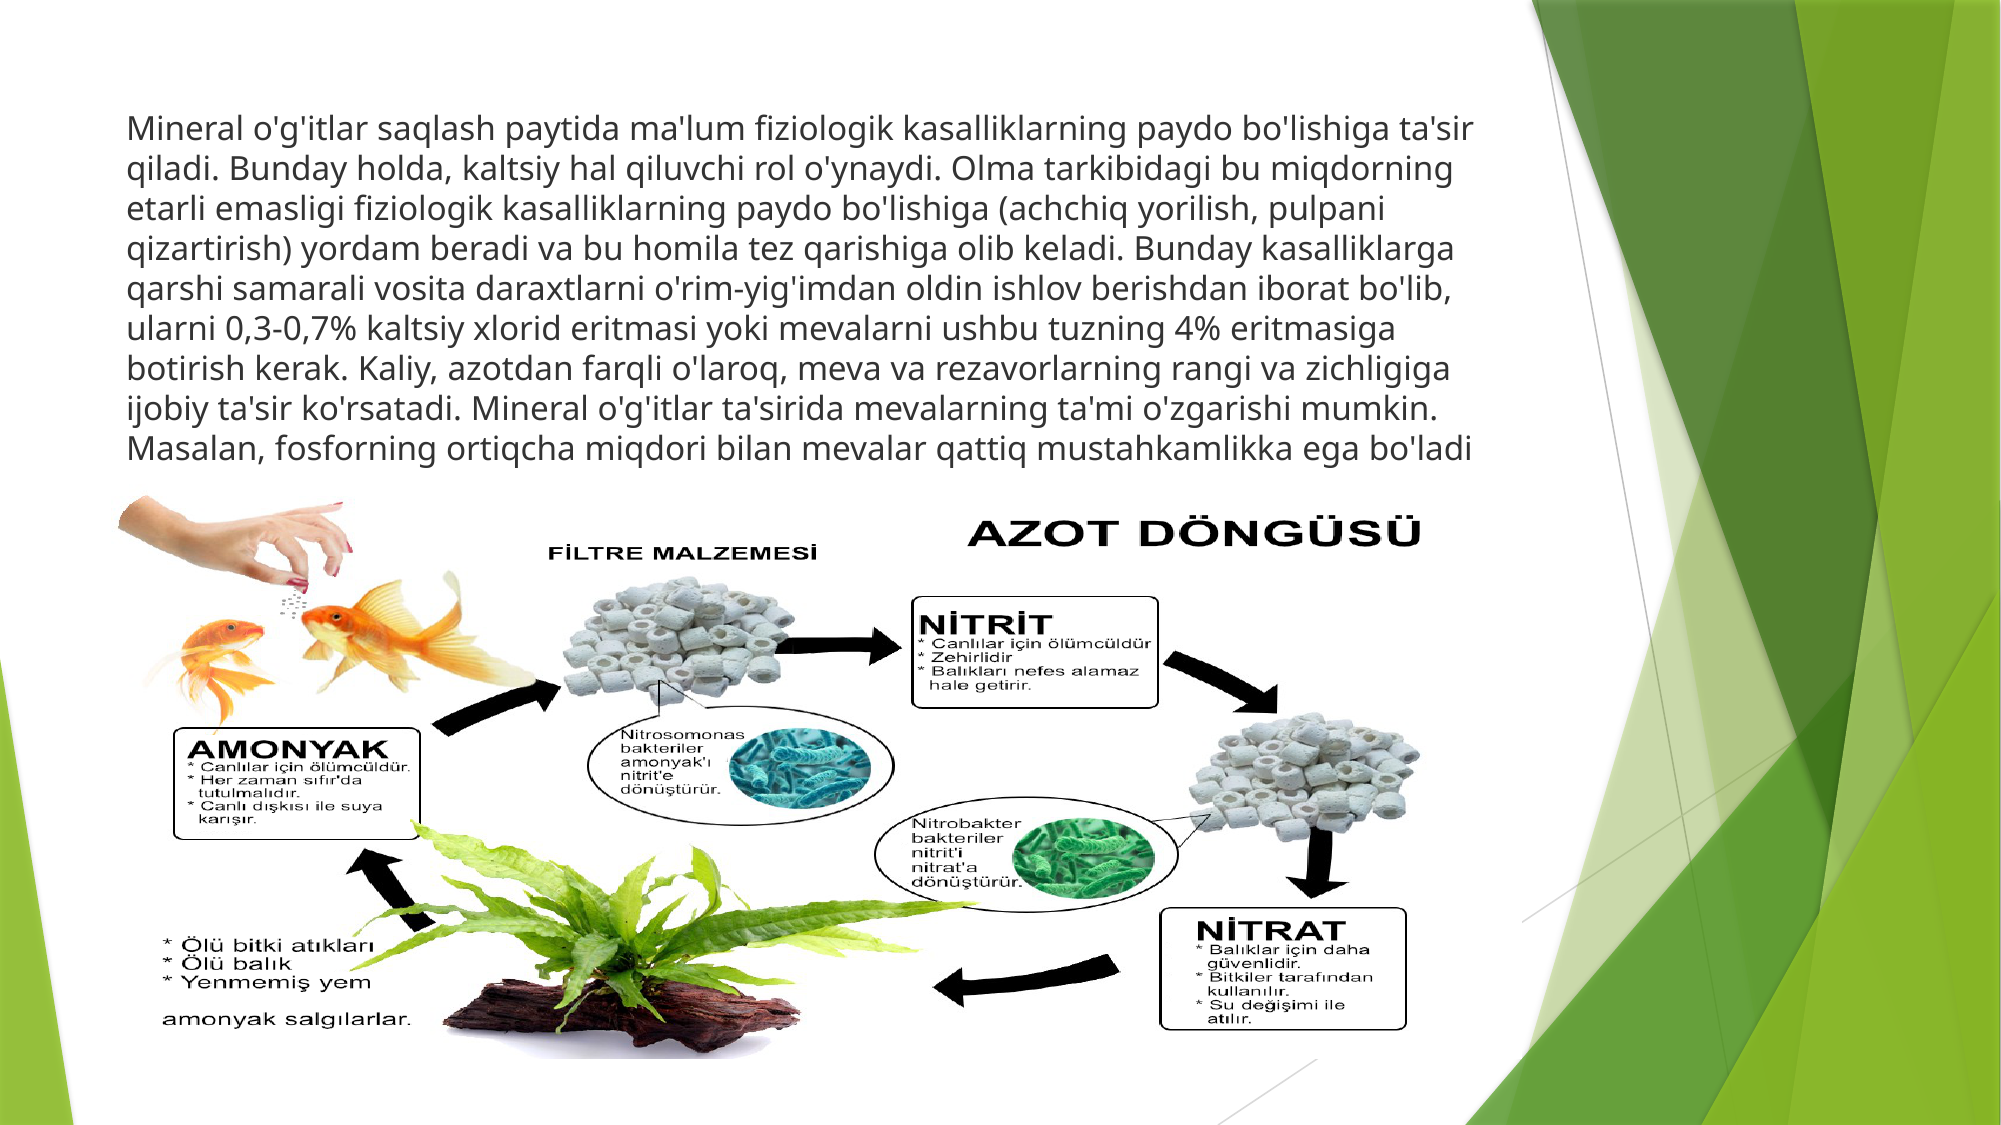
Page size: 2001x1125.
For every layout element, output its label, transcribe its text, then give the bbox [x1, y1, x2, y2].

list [110, 484, 1522, 1059]
title Mineral o'g'itlar saqlash paytida ma'lum fiziologik kasalliklarning paydo bo'lishiga ta'sir qiladi. Bunday holda, kaltsiy hal qiluvchi rol o'ynaydi. Olma tarkibidagi bu miqdorning etarli emasligi fiziologik kasalliklarning paydo bo'lishiga (achchiq yorilish, pulpani qizartirish) yordam beradi va bu homila tez qarishiga olib keladi. Bunday kasalliklarga qarshi samarali vosita daraxtlarni o'rim-yig'imdan oldin ishlov berishdan iborat bo'lib, ularni 0,3-0,7% kaltsiy xlorid eritmasi yoki mevalarni ushbu tuzning 4% eritmasiga botirish kerak. Kaliy, azotdan farqli o'laroq, meva va rezavorlarning rangi va zichligiga ijobiy ta'sir ko'rsatadi. Mineral o'g'itlar ta'sirida mevalarning ta'mi o'zgarishi mumkin. Masalan, fosforning ortiqcha miqdori bilan mevalar qattiq mustahkamlikka ega bo'ladi [111, 99, 1522, 317]
